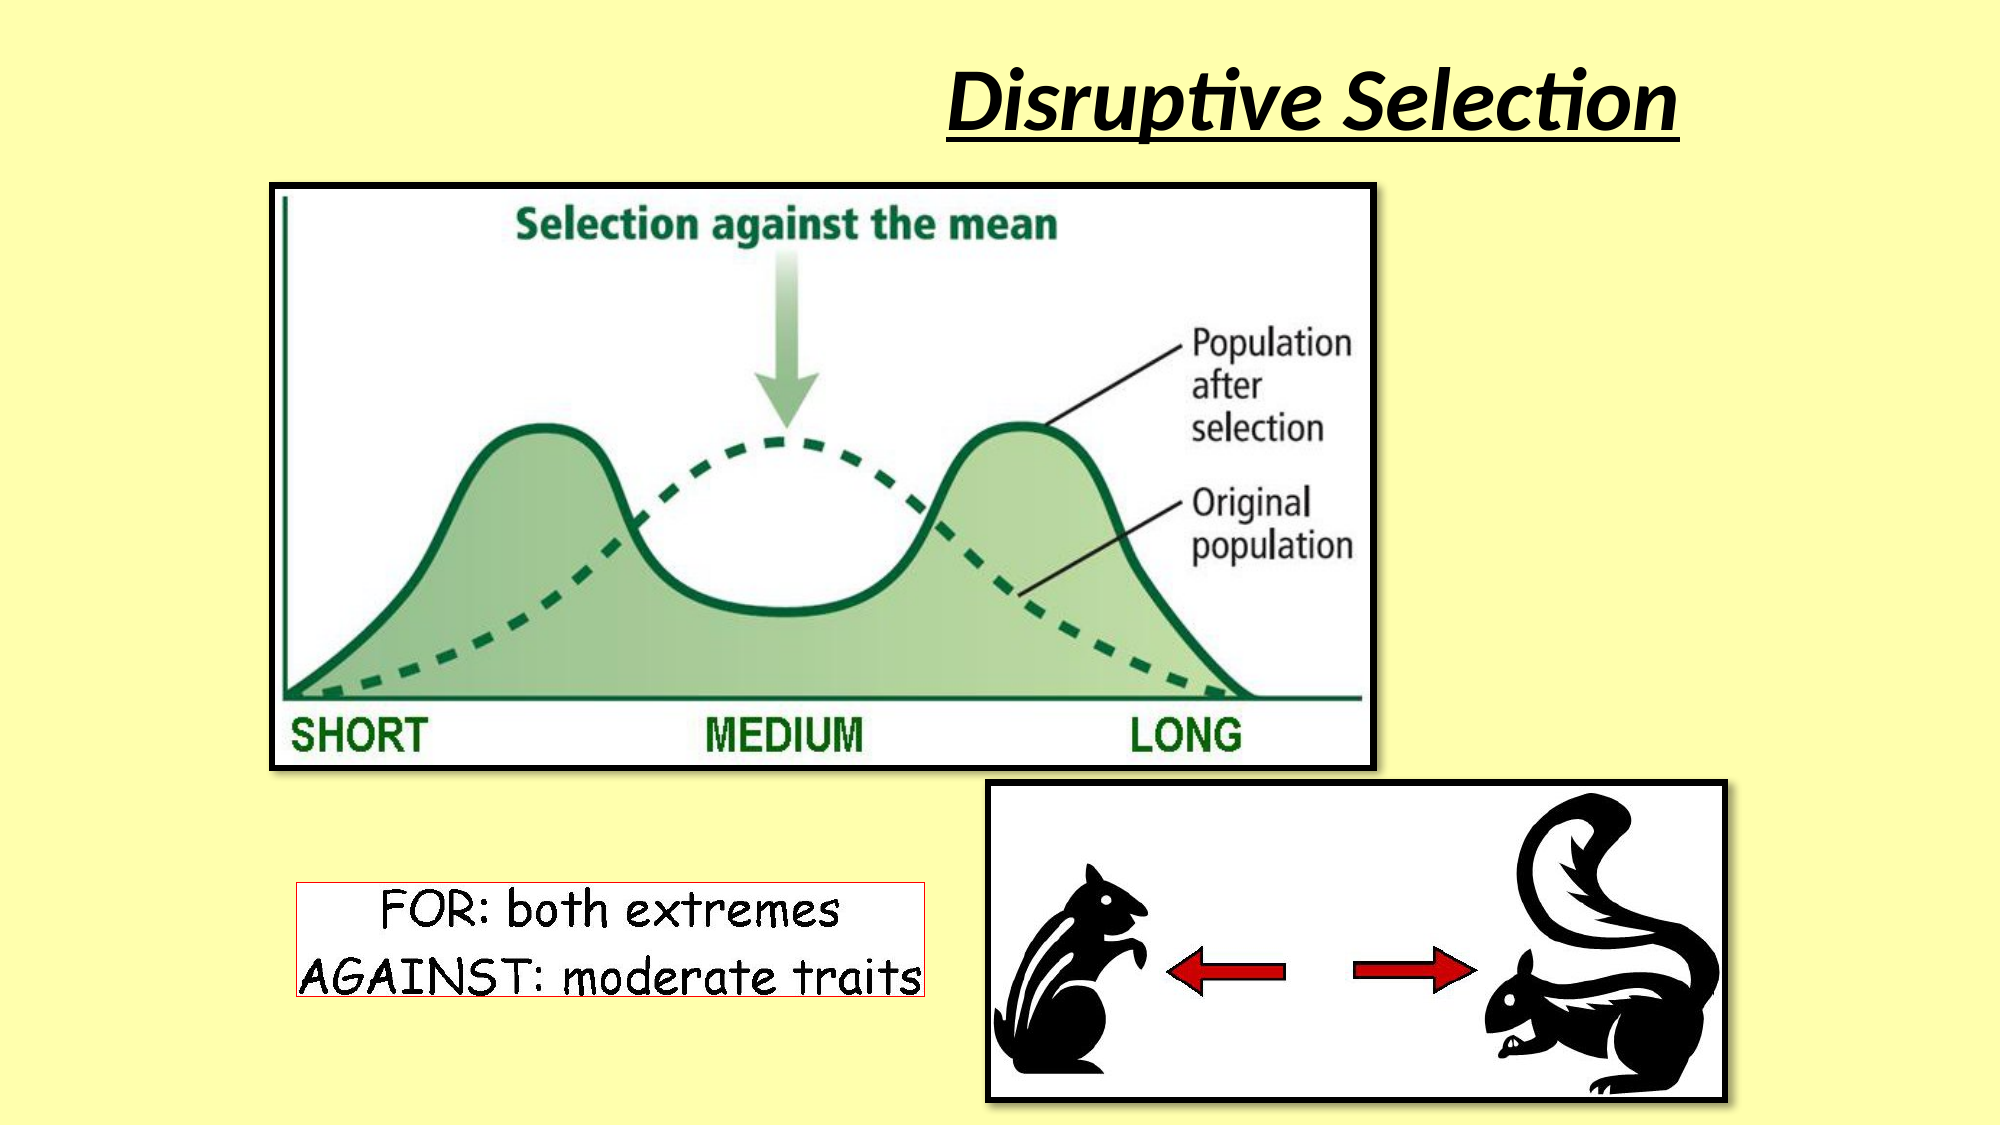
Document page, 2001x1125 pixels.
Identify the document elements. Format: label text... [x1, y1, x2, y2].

title Disruptive Selection [875, 0, 1751, 190]
picture [275, 188, 1371, 766]
picture [296, 882, 925, 997]
picture [990, 785, 1723, 1098]
